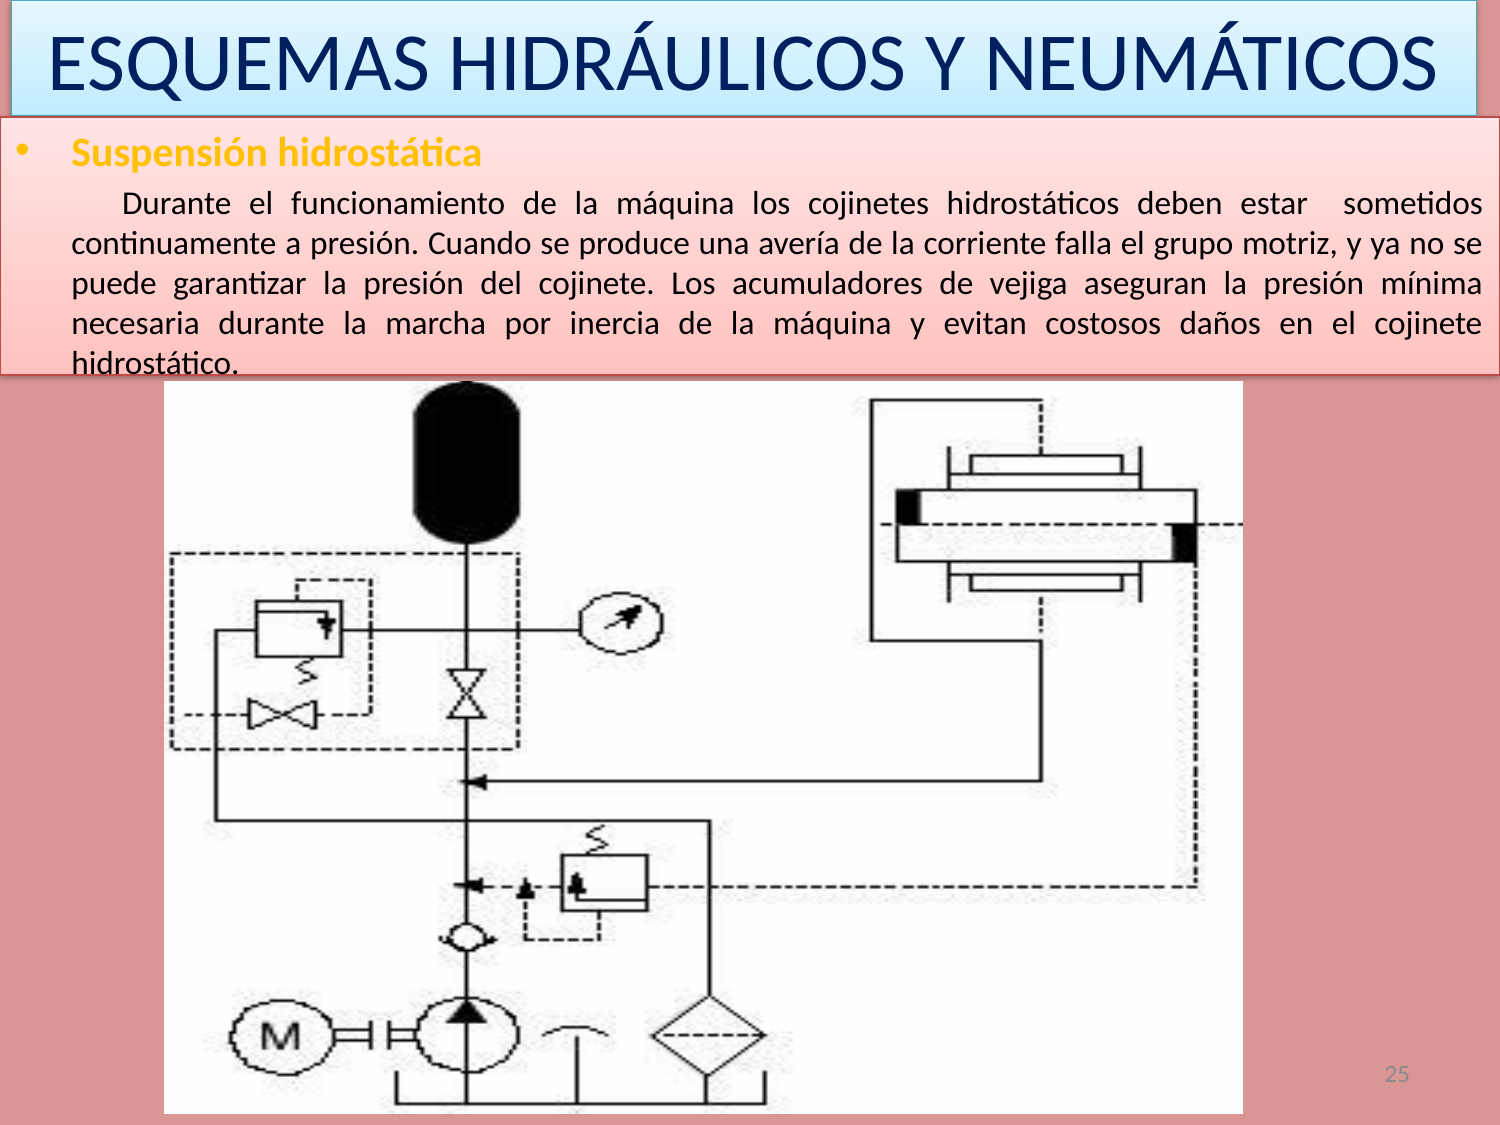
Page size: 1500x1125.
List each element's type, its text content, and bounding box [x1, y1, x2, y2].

list Suspensión hidrostática Durante el funcionamiento de la máquina los cojinetes hidrostáticos deben estar sometidos continuamente a presión. Cuando se produce una avería de la corriente falla el grupo motriz, y ya no se puede garantizar la presión del cojinete. Los acumuladores de vejiga aseguran la presión mínima necesaria durante la marcha por inercia de la máquina y evitan costosos daños en el cojinete hidrostático. [0, 116, 1500, 376]
picture [163, 381, 1243, 1114]
title ESQUEMAS HIDRÁULICOS Y NEUMÁTICOS [11, 0, 1477, 115]
slide_number 25 [1246, 1042, 1425, 1103]
